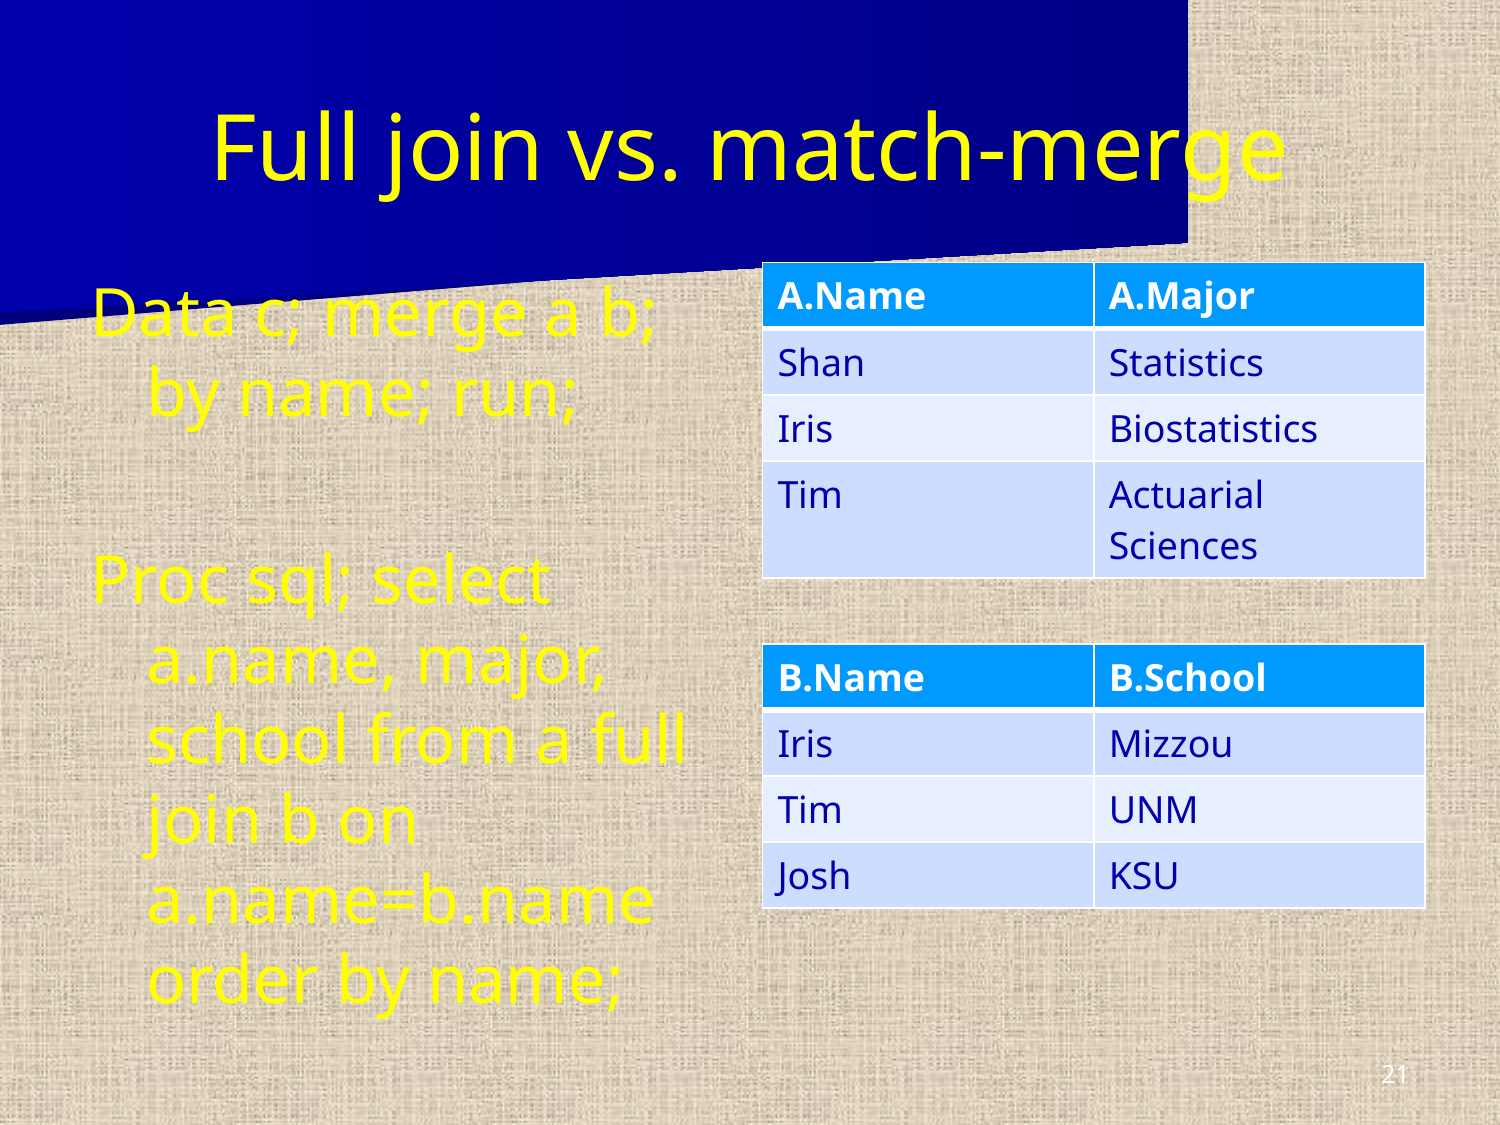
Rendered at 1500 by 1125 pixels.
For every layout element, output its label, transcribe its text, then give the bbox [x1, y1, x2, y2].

table_header B.School [1095, 645, 1424, 707]
table_cell Mizzou [1095, 713, 1424, 775]
title Full join vs. match-merge [74, 49, 1426, 238]
table_cell Tim [763, 777, 1093, 841]
picture [0, 0, 1500, 1125]
table_cell Shan [763, 331, 1093, 394]
table_cell Iris [763, 713, 1093, 775]
table_cell Josh [763, 843, 1093, 907]
table_cell Biostatistics [1095, 396, 1424, 460]
table_cell UNM [1095, 777, 1424, 841]
table_cell KSU [1095, 843, 1424, 907]
table_header B.Name [763, 645, 1093, 707]
table_cell Statistics [1095, 331, 1424, 394]
slide_number 21 [1074, 1024, 1426, 1101]
table_cell Tim [763, 462, 1093, 577]
table_cell Actuarial Sciences [1095, 462, 1424, 577]
table_cell Iris [763, 396, 1093, 460]
table_header A.Name [763, 263, 1093, 326]
list Data c; merge a b; by name; run; Proc sql; select a.name, major, school from a full join b on a.name=b.name order by name; [74, 262, 738, 1001]
table_header A.Major [1095, 263, 1424, 326]
